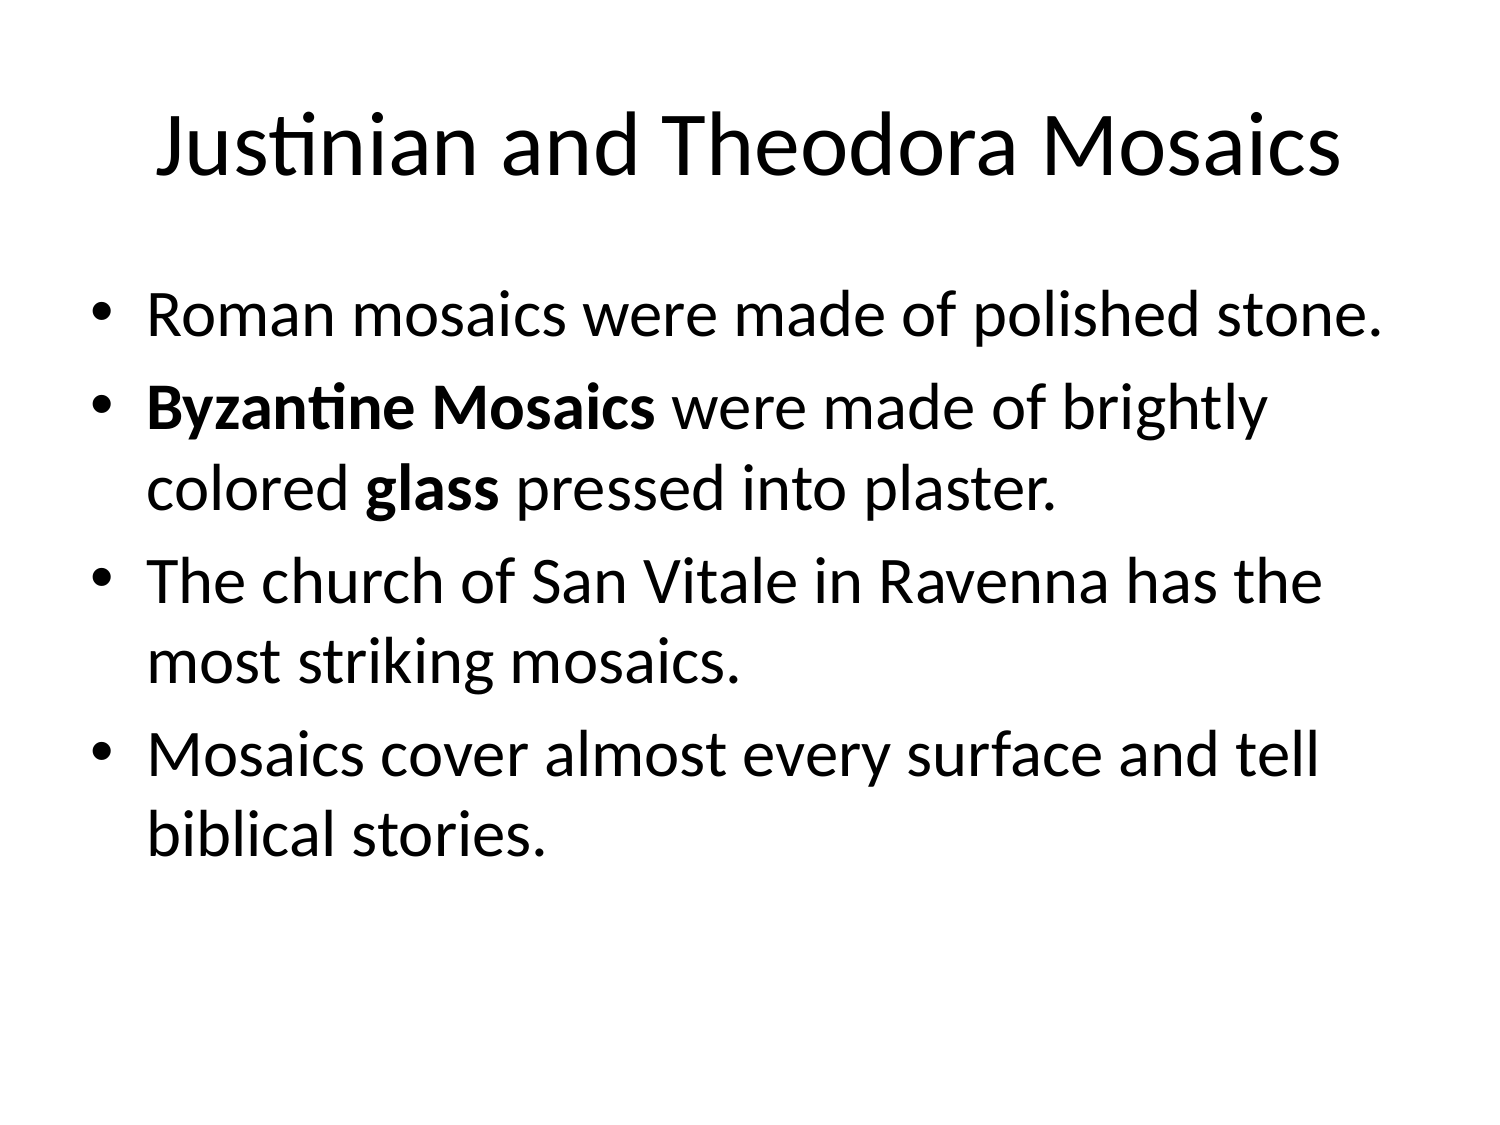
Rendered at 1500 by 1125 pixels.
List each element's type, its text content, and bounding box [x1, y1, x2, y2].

title Justinian and Theodora Mosaics [75, 45, 1425, 233]
list Roman mosaics were made of polished stone. Byzantine Mosaics were made of brightly colored glass pressed into plaster. The church of San Vitale in Ravenna has the most striking mosaics. Mosaics cover almost every surface and tell biblical stories. [75, 262, 1425, 1005]
